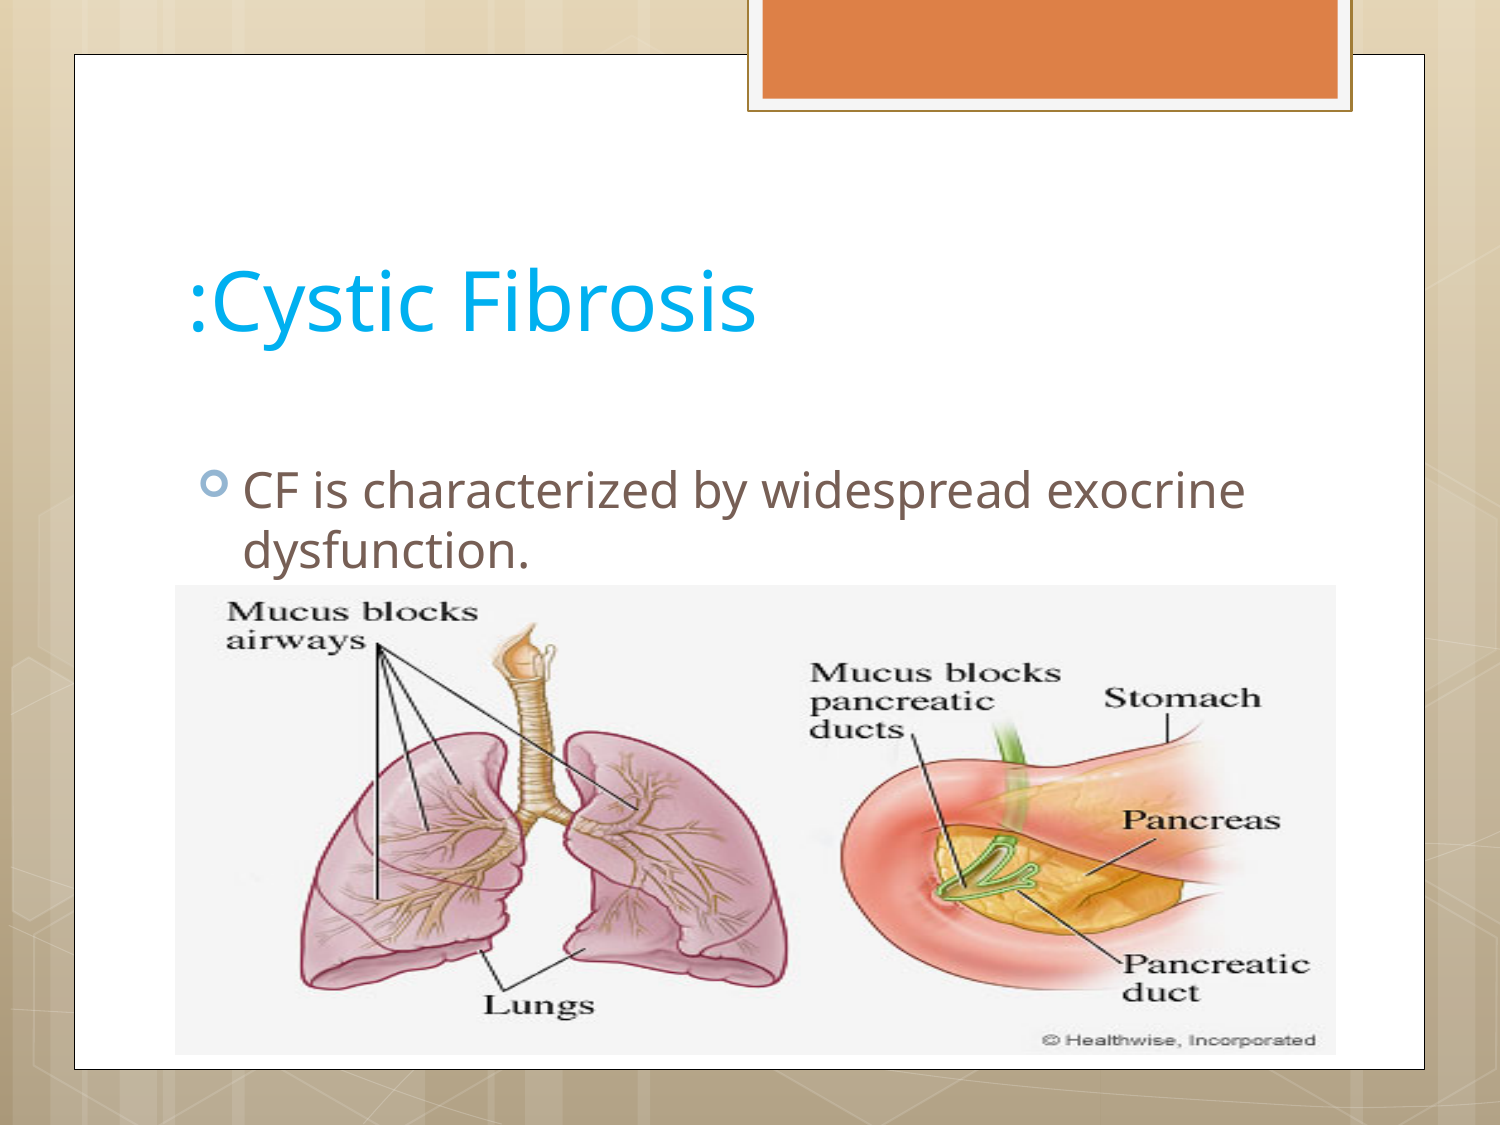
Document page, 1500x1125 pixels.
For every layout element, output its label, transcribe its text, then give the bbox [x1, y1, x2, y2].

picture [175, 585, 1337, 1055]
title Cystic Fibrosis: [171, 168, 1324, 357]
list CF is characterized by widespread exocrine dysfunction. [171, 381, 1283, 588]
